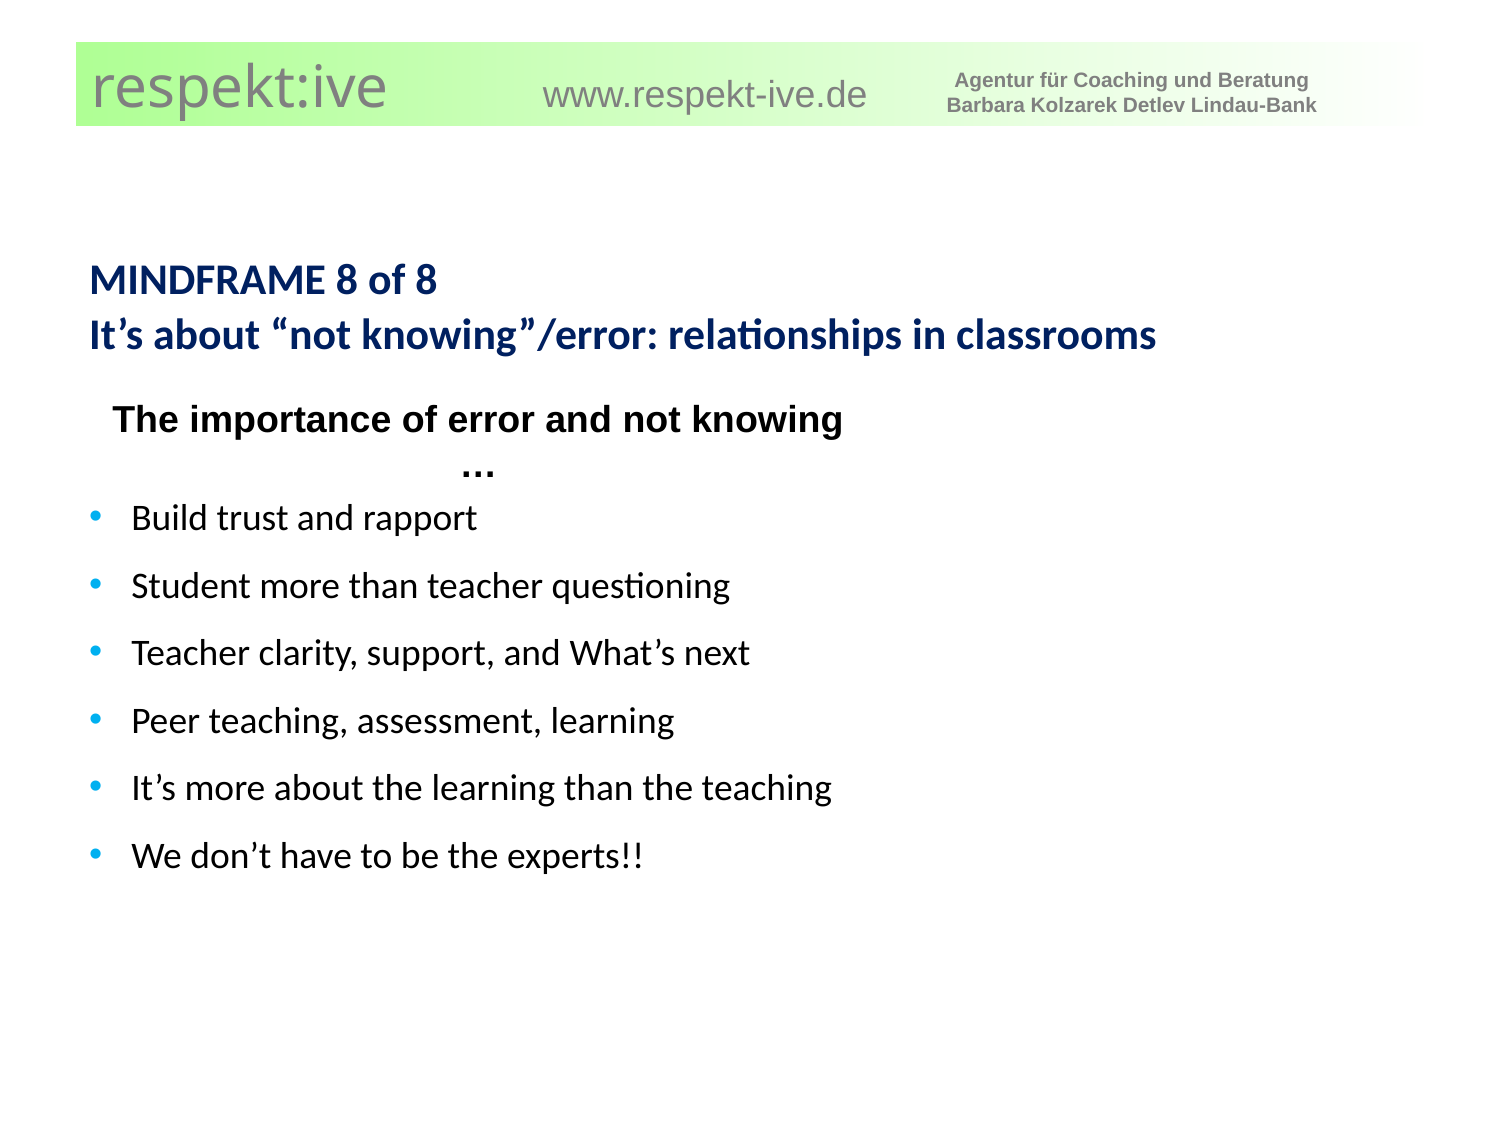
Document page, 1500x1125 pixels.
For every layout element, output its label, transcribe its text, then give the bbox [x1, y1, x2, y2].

text_box MINDFRAME 8 of 8 [74, 243, 1076, 298]
text_box It’s about “not knowing”/error: relationships in classrooms [74, 298, 1321, 388]
text_box The importance of error and not knowing … [74, 387, 883, 526]
text_box Build trust and rapport Student more than teacher questioning Teacher clarity, support, and What’s next Peer teaching, assessment, learning It’s more about the learning than the teaching We don’t have to be the experts!! [74, 463, 944, 883]
